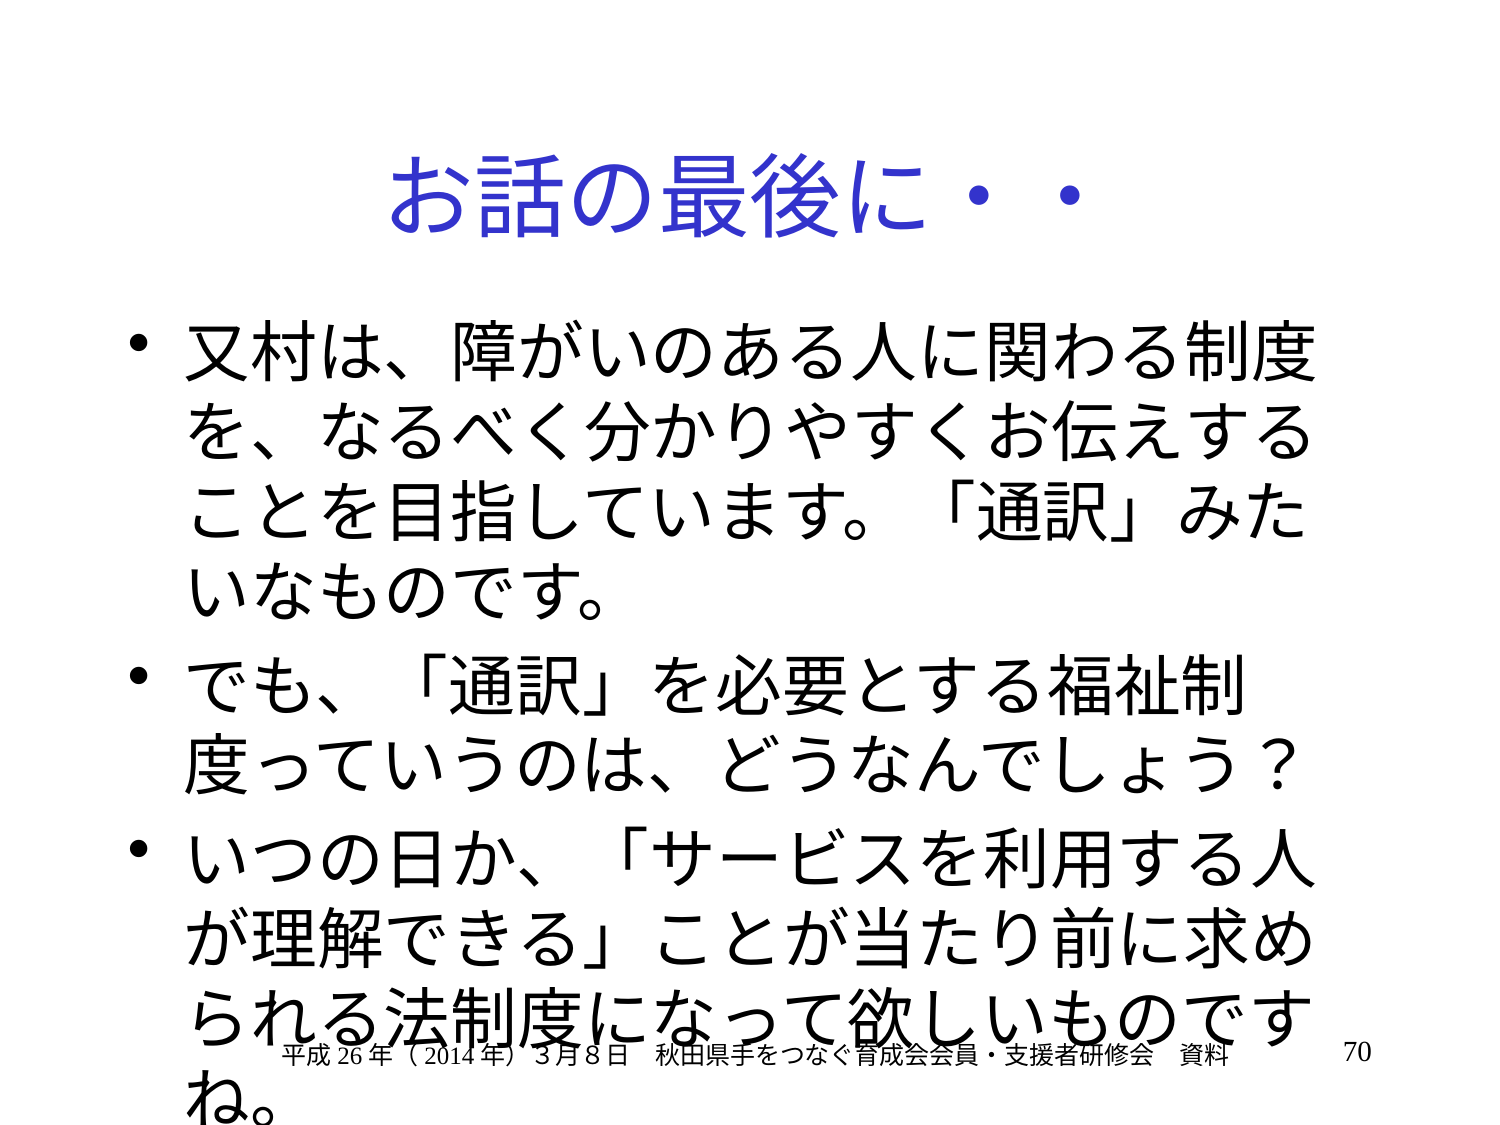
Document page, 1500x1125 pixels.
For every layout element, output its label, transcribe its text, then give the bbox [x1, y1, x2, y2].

slide_number 70 [1074, 1024, 1388, 1101]
list 又村は、障がいのある人に関わる制度を、なるべく分かりやすくお伝えすることを目指しています。「通訳」みたいなものです。 でも、「通訳」を必要とする福祉制度っていうのは、どうなんでしょう？ いつの日か、「サービスを利用する人が理解できる」ことが当たり前に求められる法制度になって欲しいものですね。 [112, 302, 1388, 1000]
title お話の最後に・・ [112, 99, 1388, 288]
